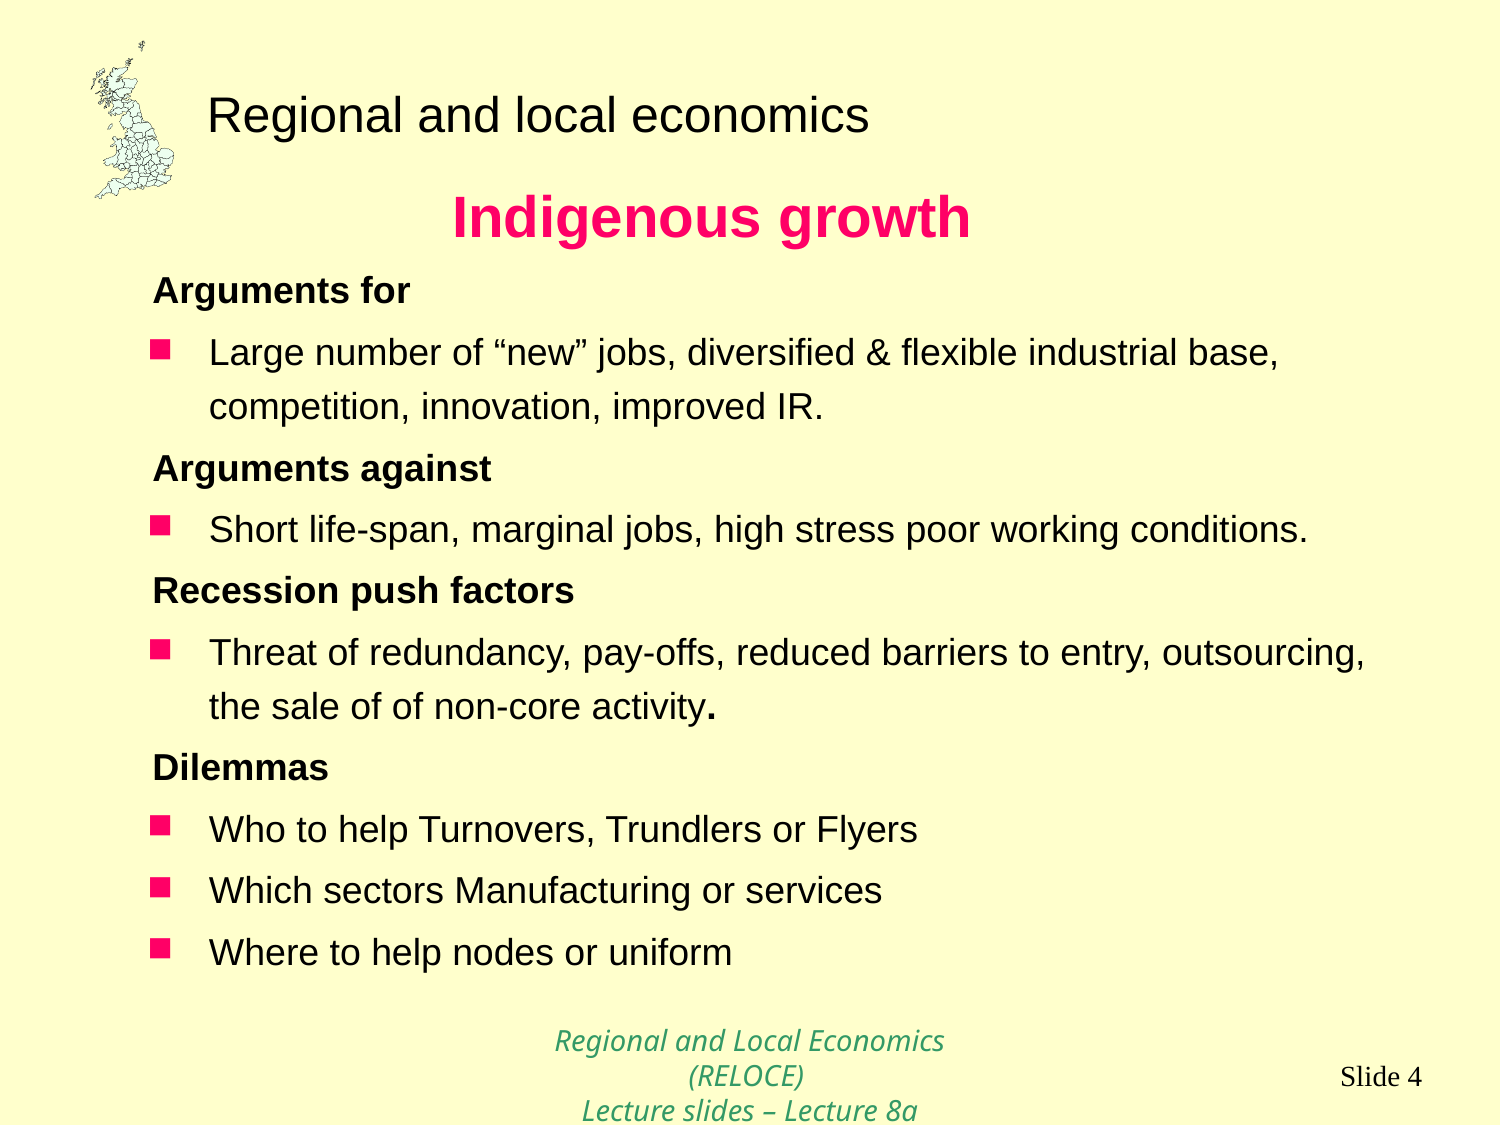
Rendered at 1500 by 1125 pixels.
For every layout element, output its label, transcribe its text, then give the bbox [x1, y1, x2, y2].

list Arguments for Large number of “new” jobs, diversified & flexible industrial base, competition, innovation, improved IR. Arguments against Short life-span, marginal jobs, high stress poor working conditions. Recession push factors Threat of redundancy, pay-offs, reduced barriers to entry, outsourcing, the sale of of non-core activity. Dilemmas Who to help Turnovers, Trundlers or Flyers Which sectors Manufacturing or services Where to help nodes or uniform [137, 249, 1413, 1013]
slide_number Slide 4 [1124, 1036, 1438, 1113]
text_box Indigenous growth [362, 179, 1063, 258]
footer Regional and Local Economics (RELOCE) Lecture slides – Lecture 8a [512, 1036, 988, 1113]
